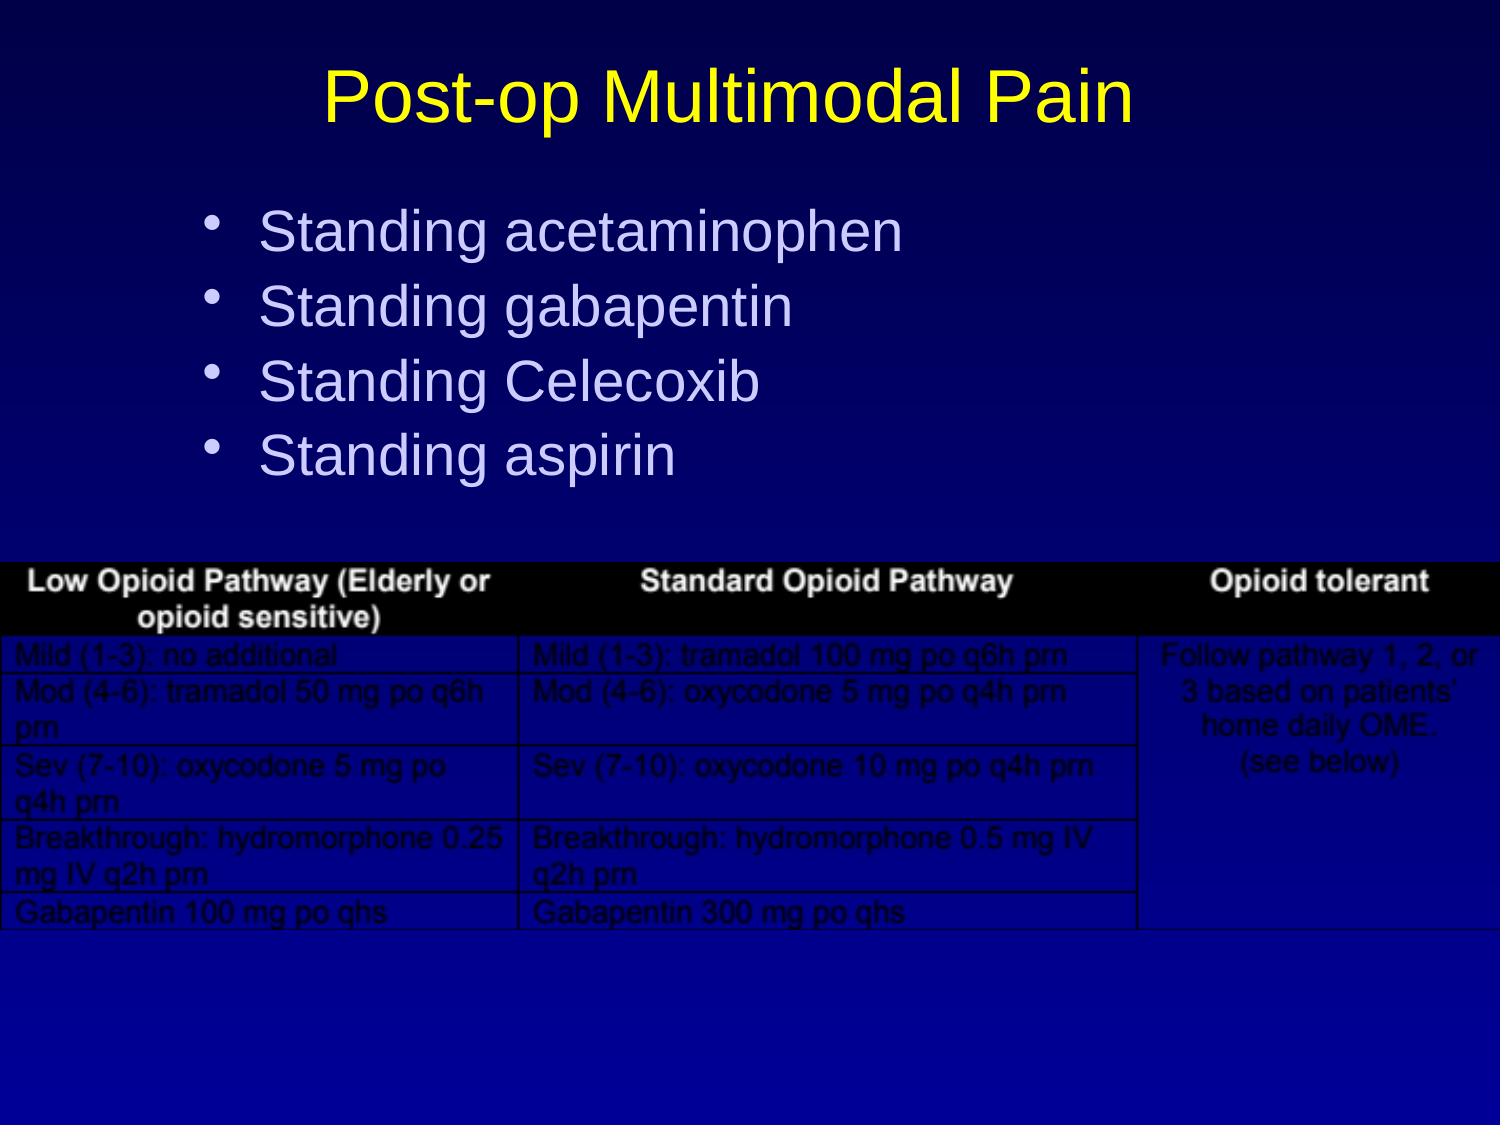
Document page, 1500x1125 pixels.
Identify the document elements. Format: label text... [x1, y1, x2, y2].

text_box Standing acetaminophen Standing gabapentin Standing Celecoxib Standing aspirin [37, 112, 1438, 560]
picture [0, 562, 1500, 930]
text_box Post-op Multimodal Pain [0, 50, 1500, 163]
